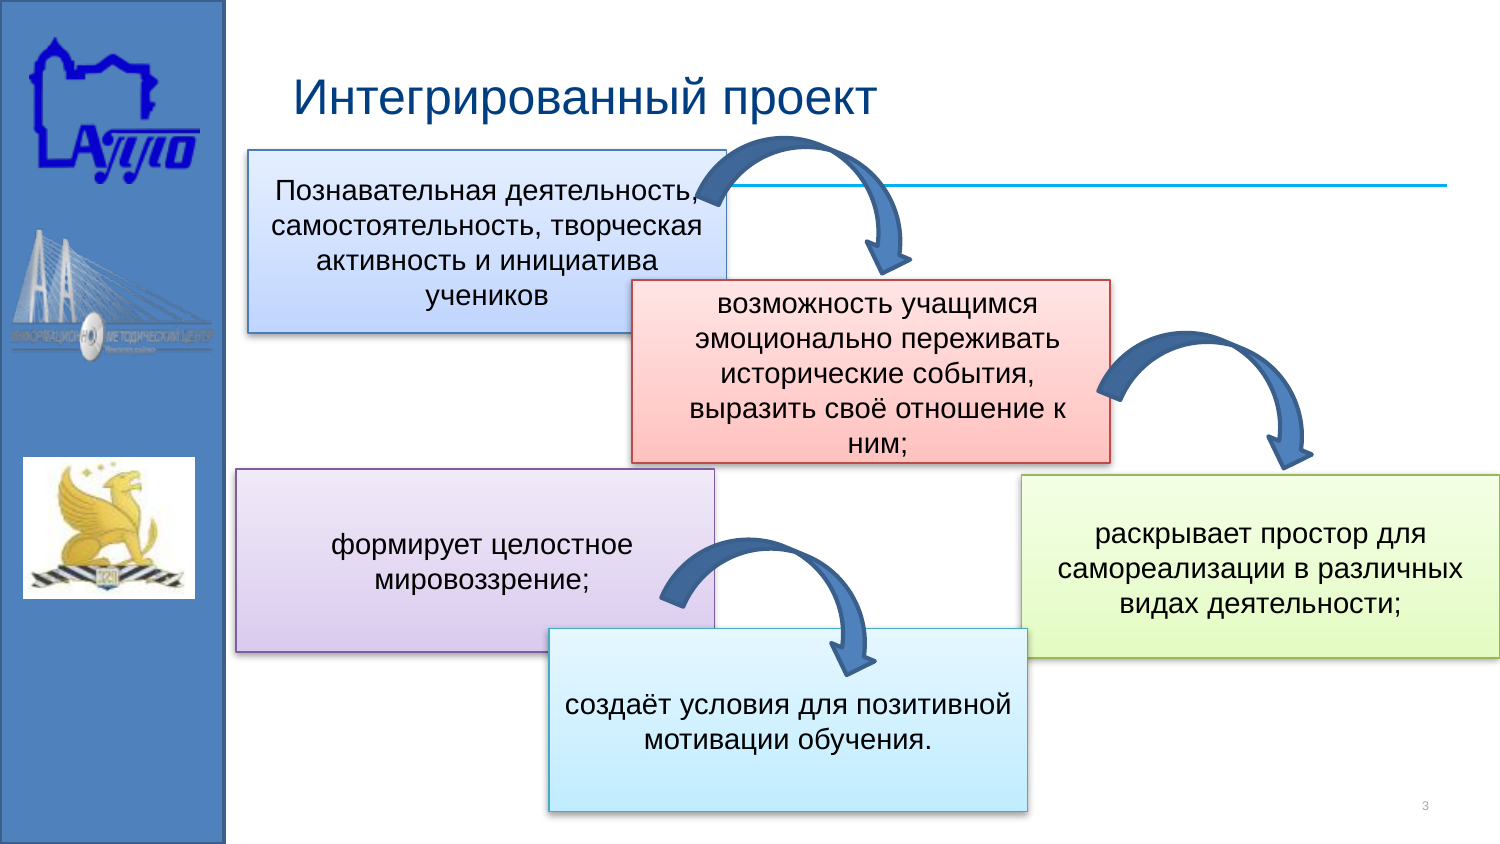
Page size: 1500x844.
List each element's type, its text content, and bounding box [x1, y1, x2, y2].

text_box возможность учащимся эмоционально переживать исторические события, выразить своё отношение к ним; [631, 279, 1111, 464]
text_box [694, 135, 913, 276]
text_box [1096, 330, 1314, 471]
text_box [659, 537, 877, 678]
title Интегрированный проект [277, 26, 1444, 162]
text_box Познавательная деятельность, самостоятельность, творческая активность и инициатива учеников [247, 149, 727, 334]
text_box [0, 0, 225, 844]
slide_number 3 [1373, 788, 1445, 824]
text_box формирует целостное мировоззрение; [235, 468, 715, 653]
text_box создаёт условия для позитивной мотивации обучения. [548, 628, 1028, 812]
text_box раскрывает простор для самореализации в различных видах деятельности; [1021, 474, 1500, 659]
